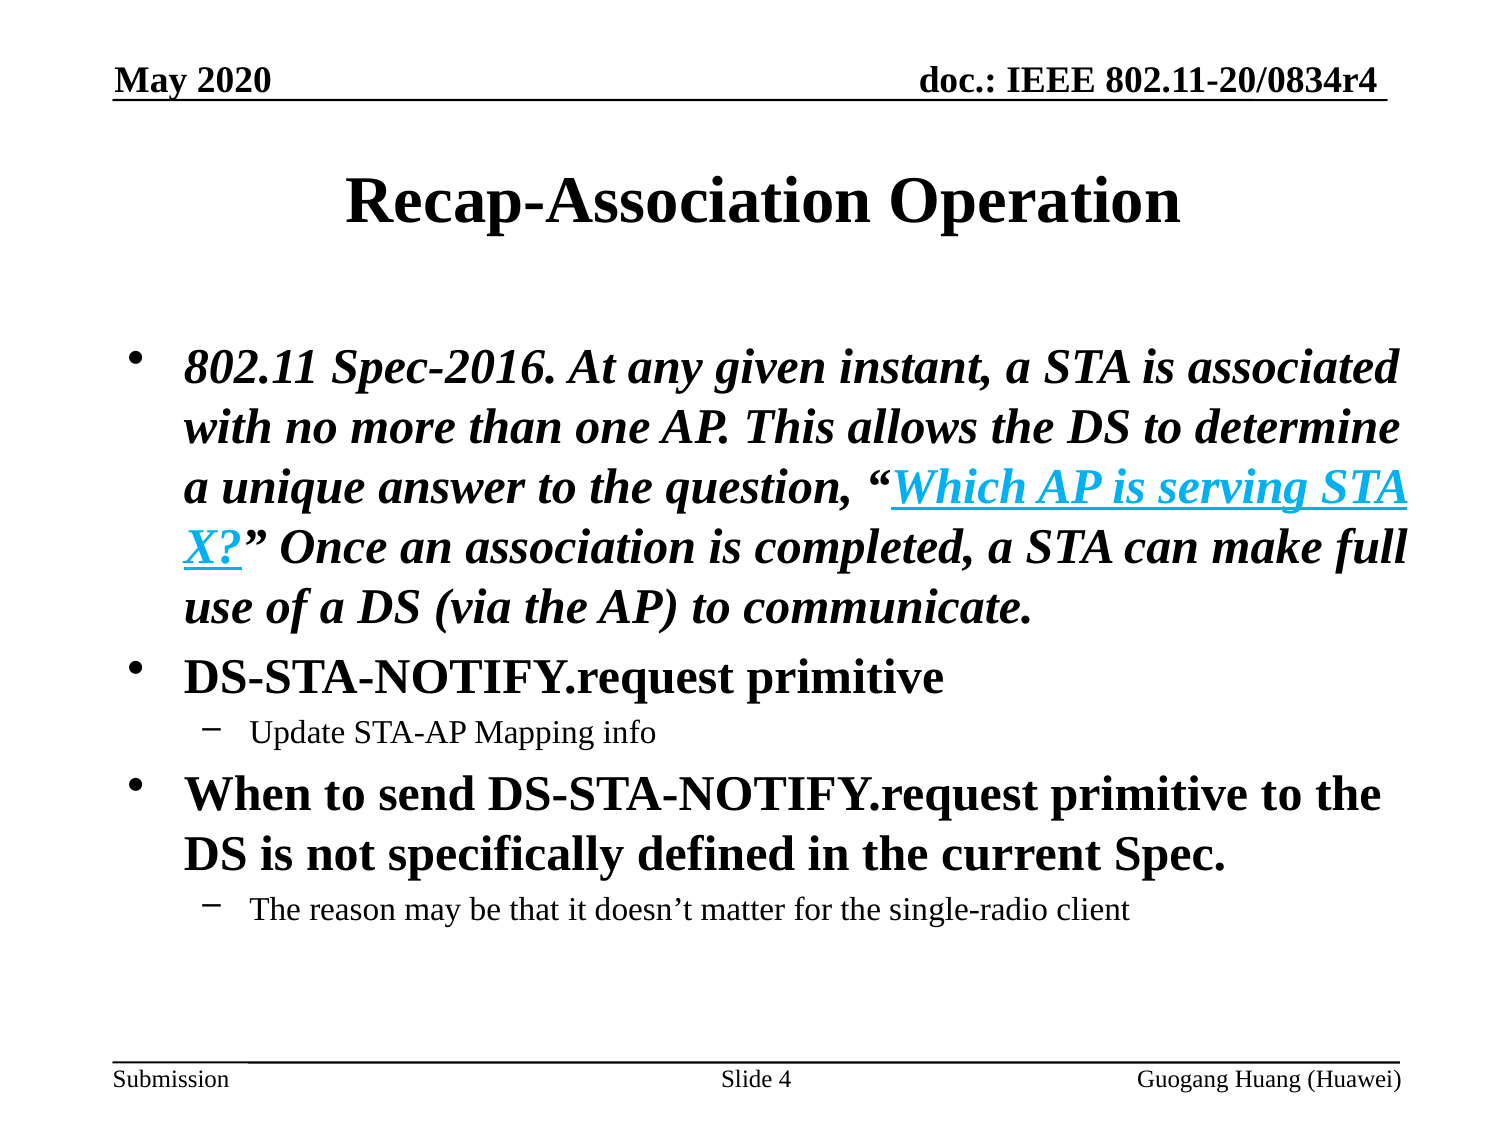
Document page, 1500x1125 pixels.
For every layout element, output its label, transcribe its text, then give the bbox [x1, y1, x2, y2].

footer Guogang Huang (Huawei) [1133, 1061, 1402, 1093]
list 802.11 Spec-2016. At any given instant, a STA is associated with no more than one AP. This allows the DS to determine a unique answer to the question, “Which AP is serving STA X?” Once an association is completed, a STA can make full use of a DS (via the AP) to communicate. DS-STA-NOTIFY.request primitive Update STA-AP Mapping info When to send DS-STA-NOTIFY.request primitive to the DS is not specifically defined in the current Spec. The reason may be that it doesn’t matter for the single-radio client [112, 326, 1425, 1002]
text_box Recap-Association Operation [126, 145, 1402, 246]
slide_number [114, 54, 274, 101]
slide_number Slide 4 [712, 1061, 800, 1093]
